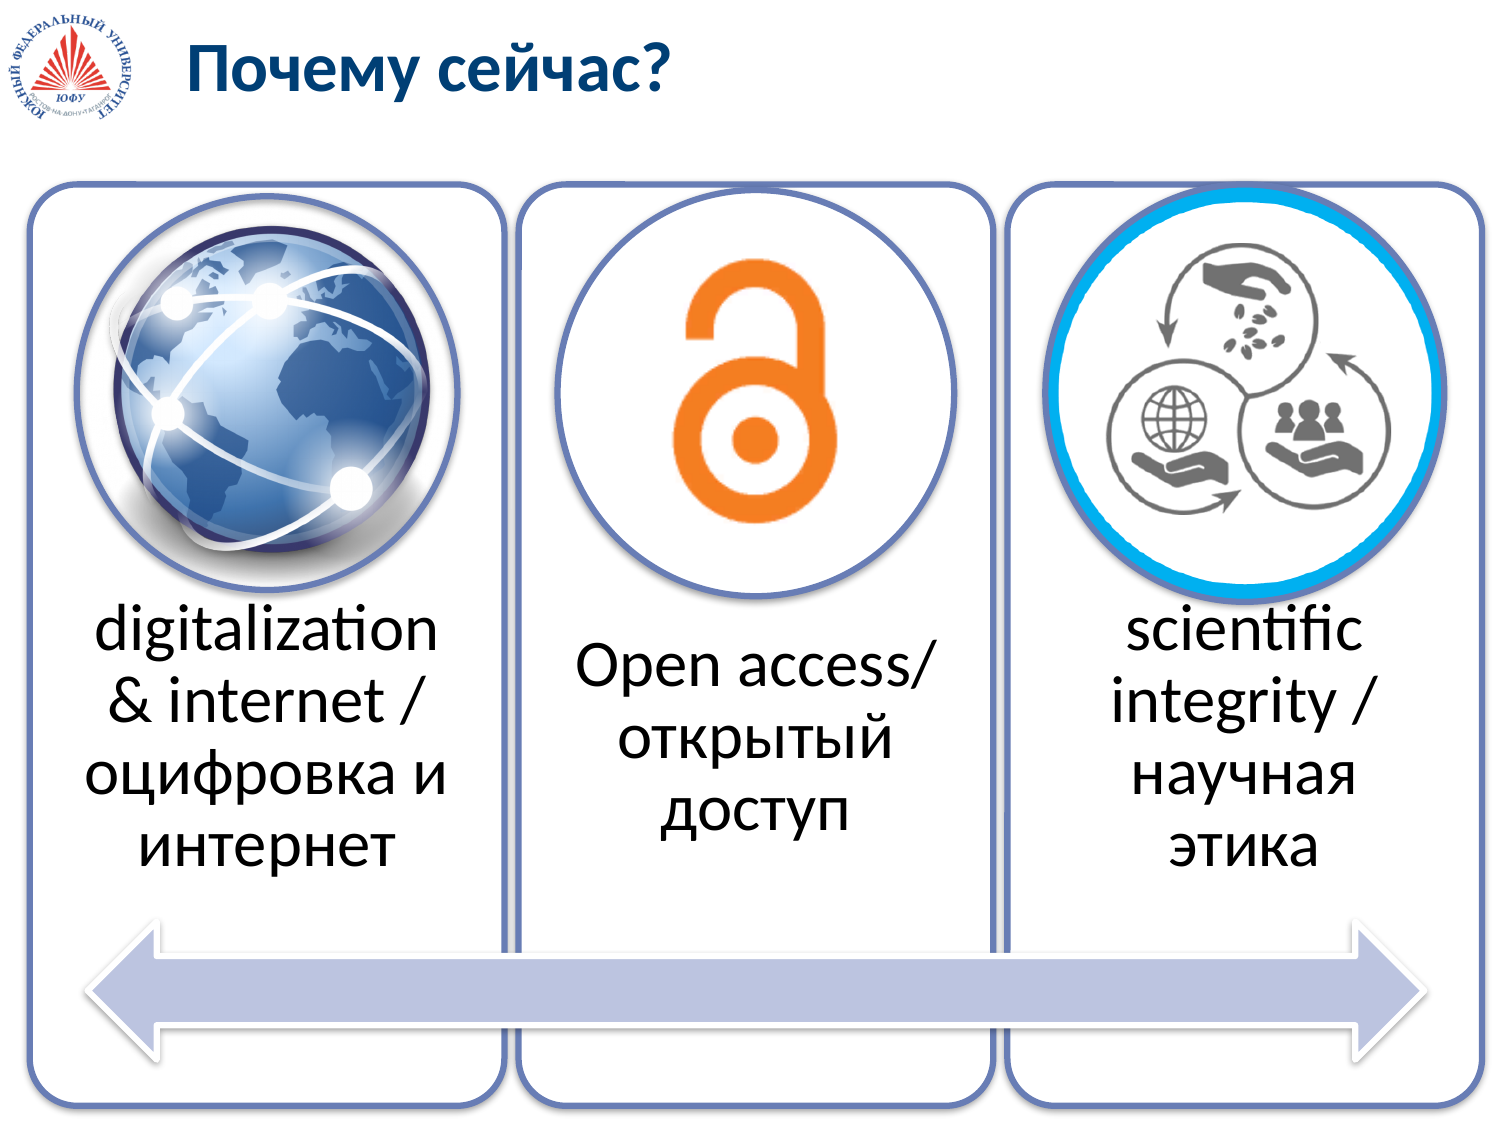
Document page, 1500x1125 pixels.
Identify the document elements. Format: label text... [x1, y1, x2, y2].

title Почему сейчас? [171, 0, 1500, 126]
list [29, 184, 1483, 1107]
picture [0, 0, 139, 127]
